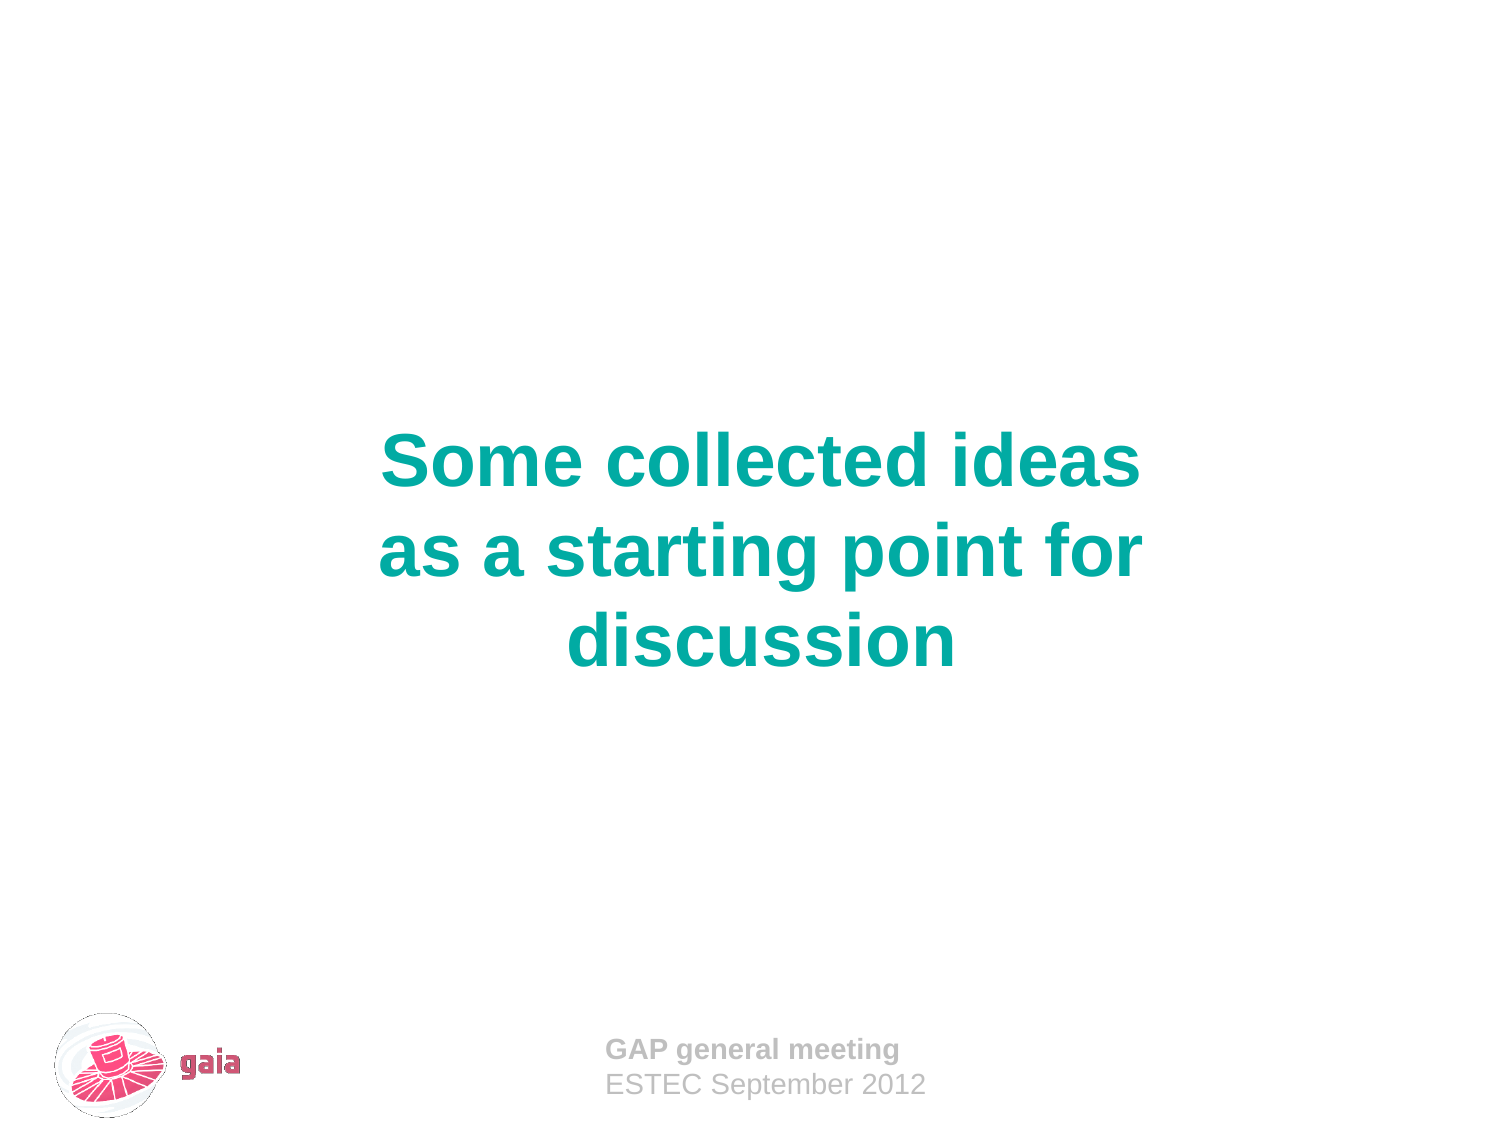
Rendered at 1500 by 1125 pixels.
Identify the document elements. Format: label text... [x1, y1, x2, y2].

text_box Some collected ideas as a starting point for discussion [171, 404, 1353, 690]
